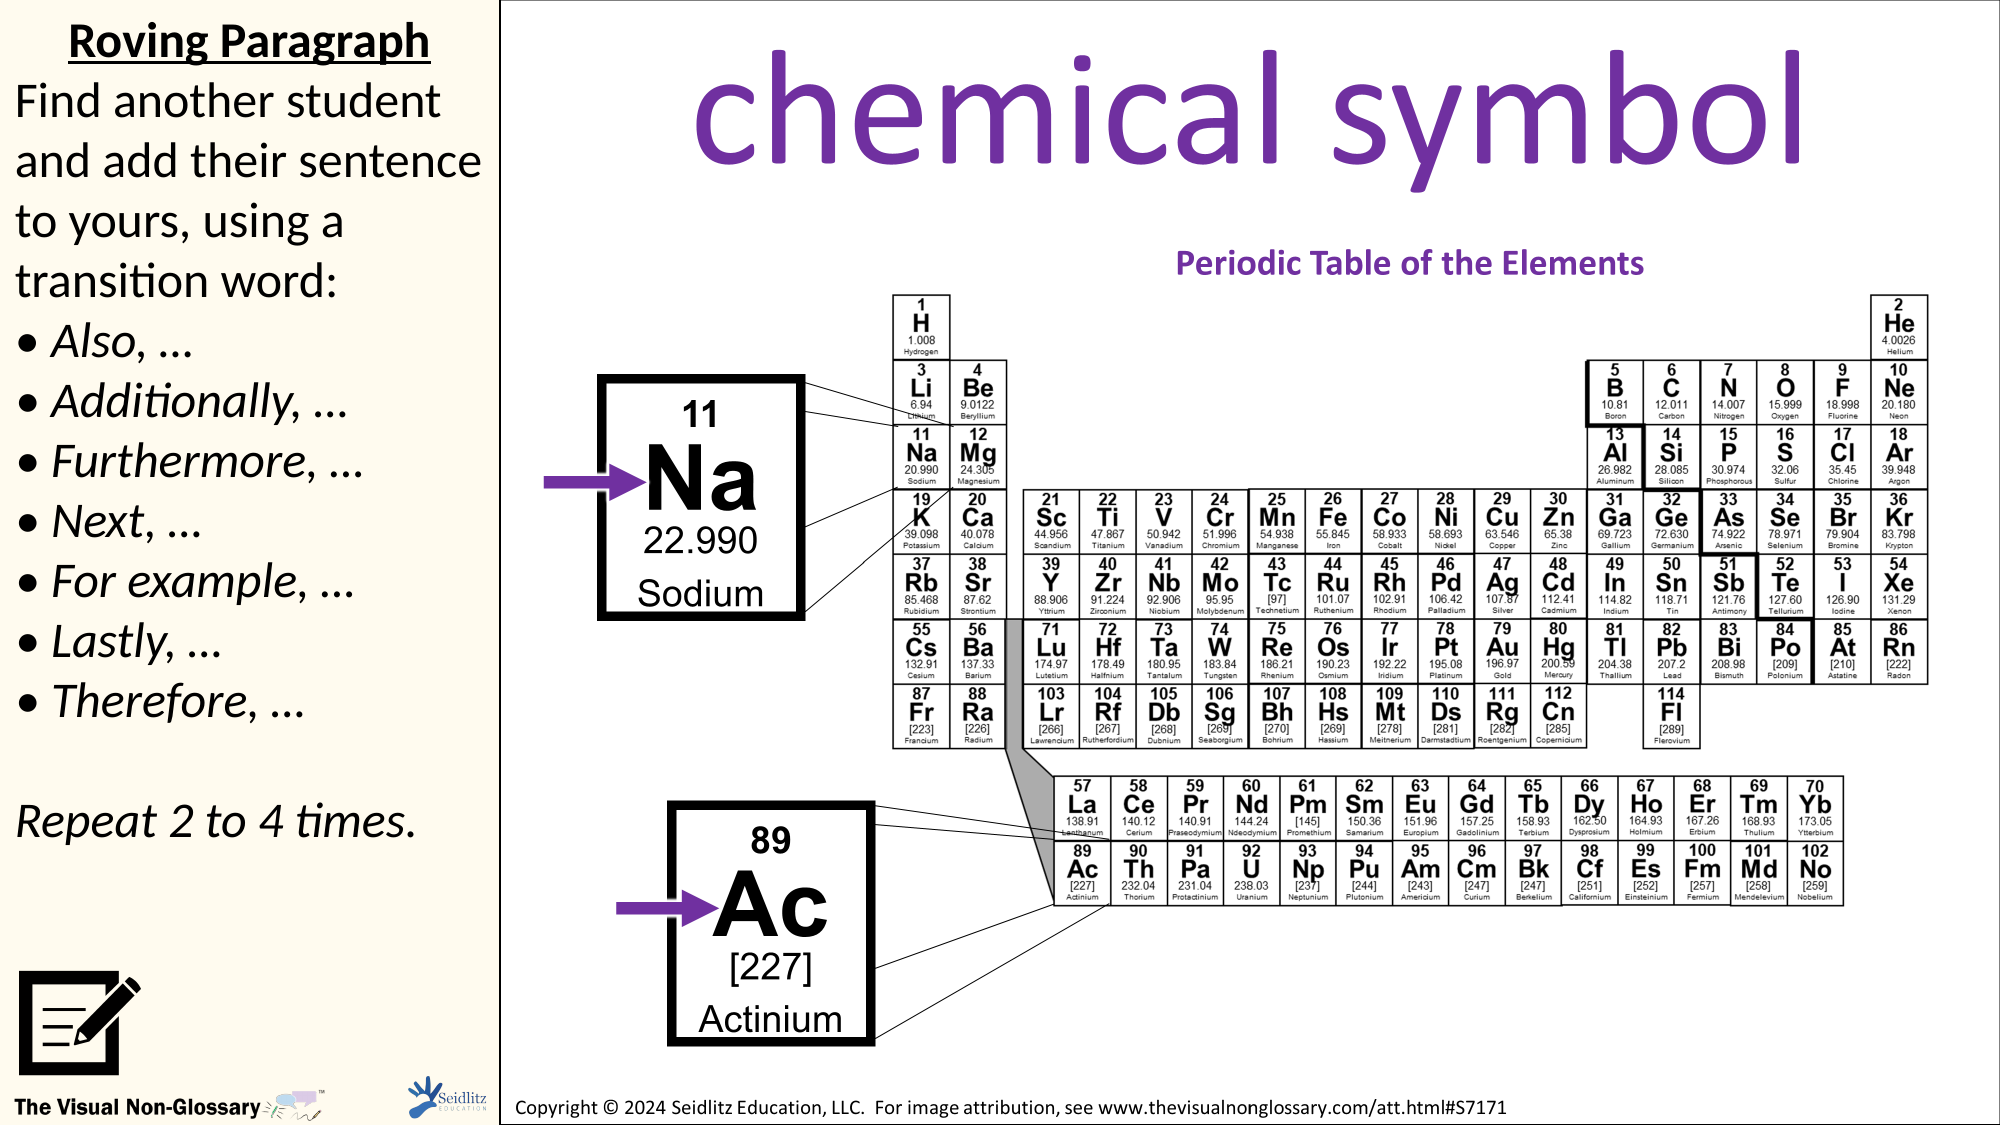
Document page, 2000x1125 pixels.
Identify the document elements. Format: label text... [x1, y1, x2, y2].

text_box Find another student and add their sentence to yours, using a transition word:​ • Also, … • Additionally, … • Furthermore, … • Next, … • For example, … • Lastly, … • Therefore, … Repeat 2 to 4 times. [0, 59, 494, 855]
picture [499, 0, 2000, 1125]
picture [0, 961, 328, 1125]
text_box Roving Paragraph​ [53, 0, 446, 59]
picture [403, 1073, 495, 1125]
